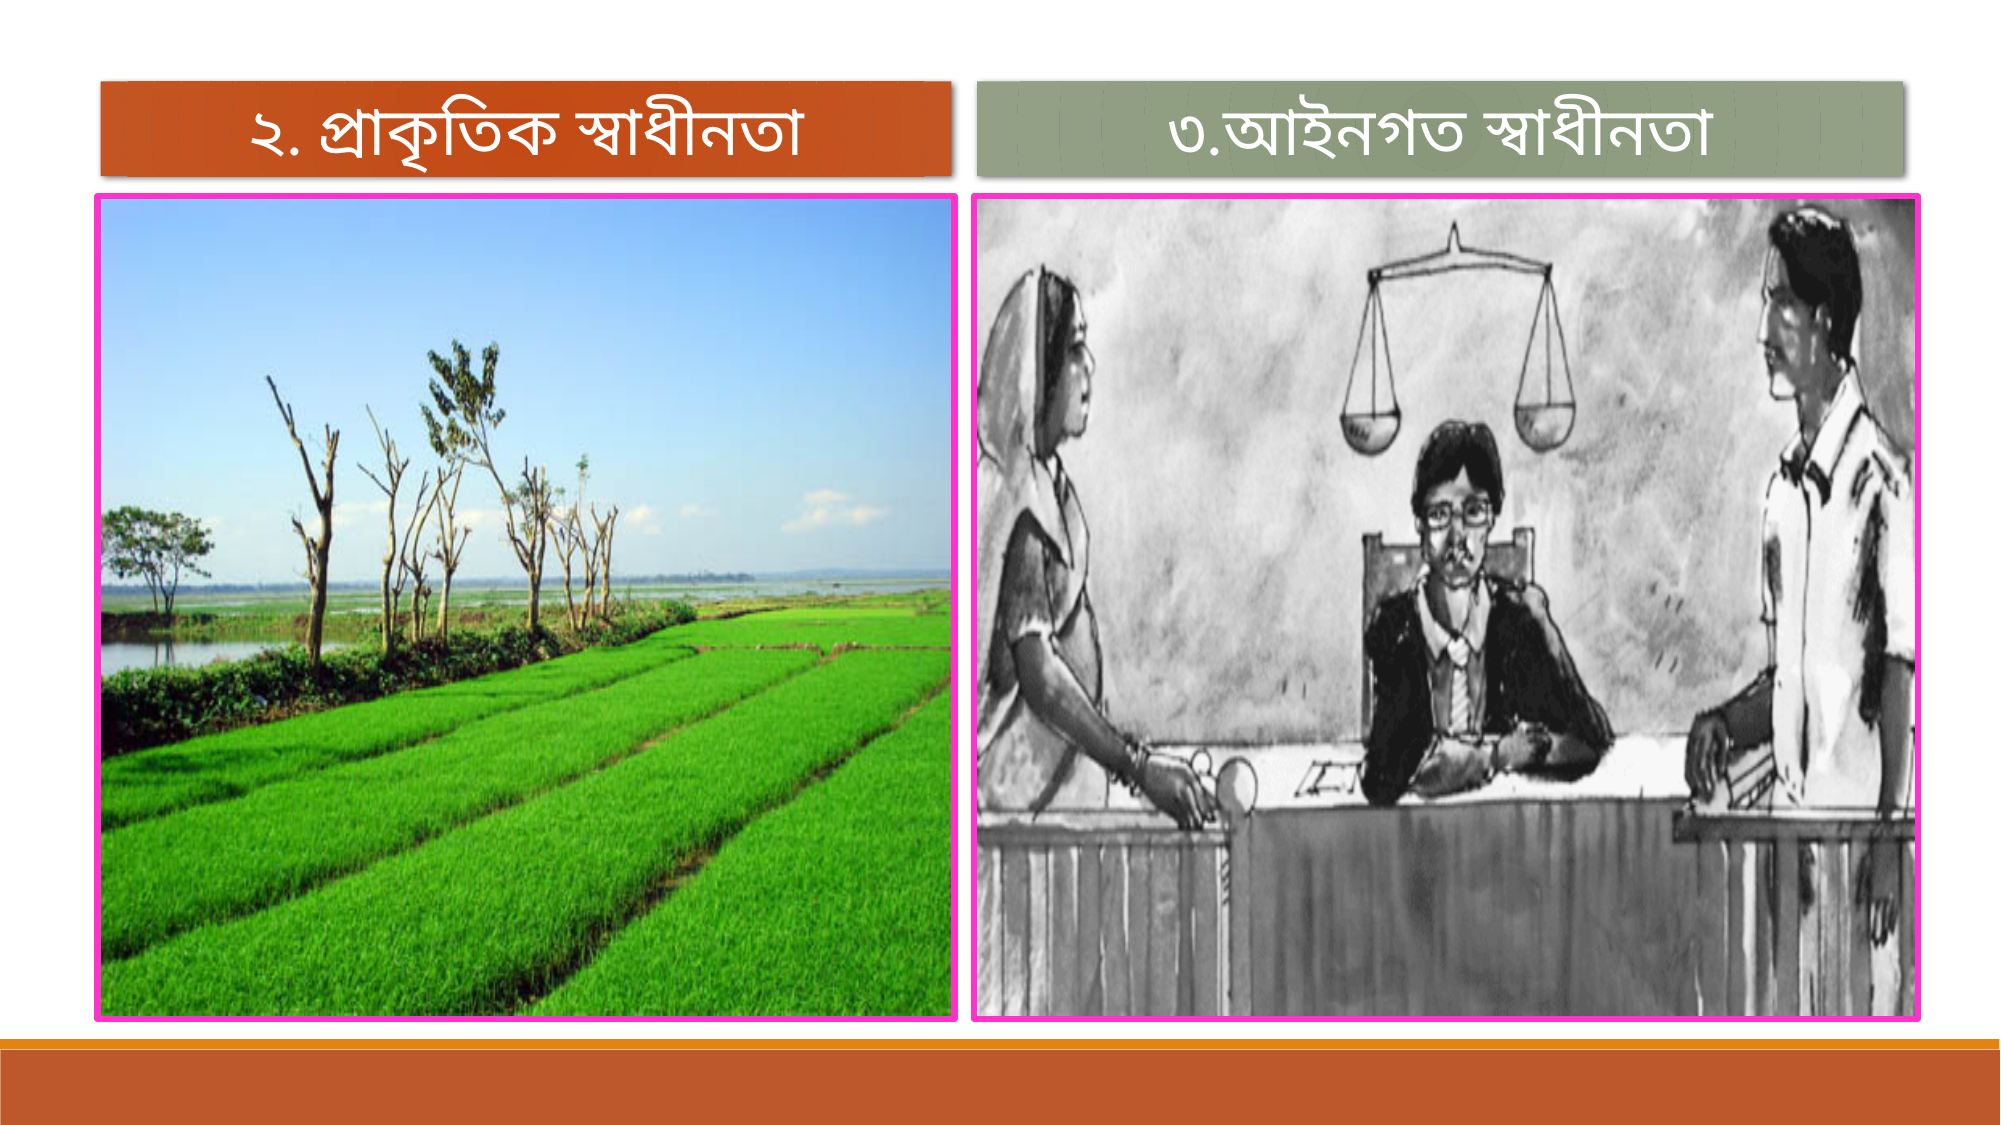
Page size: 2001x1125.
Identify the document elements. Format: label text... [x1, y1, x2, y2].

picture [100, 198, 952, 1017]
picture [976, 198, 1916, 1017]
text_box ২. প্রাকৃতিক স্বাধীনতা [100, 81, 952, 177]
text_box ৩.আইনগত স্বাধীনতা [977, 81, 1903, 177]
